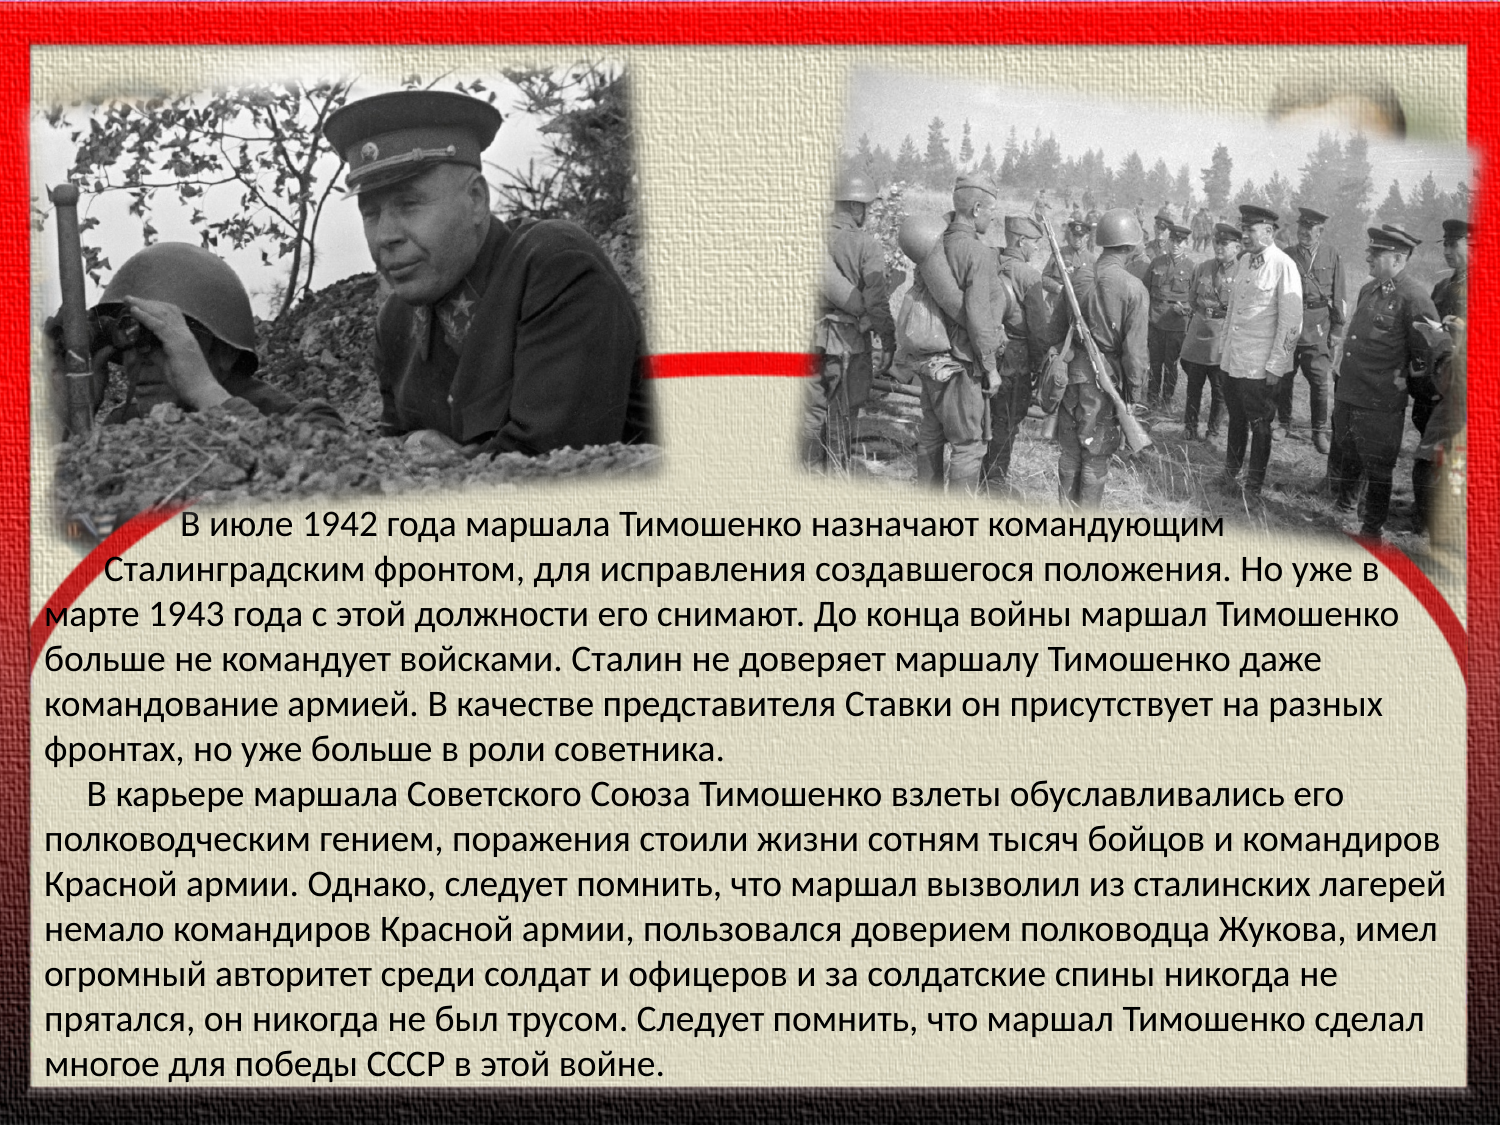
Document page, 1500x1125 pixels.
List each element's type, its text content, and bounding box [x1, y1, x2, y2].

text_box В июле 1942 года маршала Тимошенко назначают командующим Сталинградским фронтом, для исправления создавшегося положения. Но уже в марте 1943 года с этой должности его снимают. До конца войны маршал Тимошенко больше не командует войсками. Сталин не доверяет маршалу Тимошенко даже командование армией. В качестве представителя Ставки он присутствует на разных фронтах, но уже больше в роли советника. В карьере маршала Советского Союза Тимошенко взлеты обуславливались его полководческим гением, поражения стоили жизни сотням тысяч бойцов и командиров Красной армии. Однако, следует помнить, что маршал вызволил из сталинских лагерей немало командиров Красной армии, пользовался доверием полководца Жукова, имел огромный авторитет среди солдат и офицеров и за солдатские спины никогда не прятался, он никогда не был трусом. Следует помнить, что маршал Тимошенко сделал многое для победы СССР в этой войне. [29, 491, 1471, 1092]
picture [0, 0, 1500, 1125]
